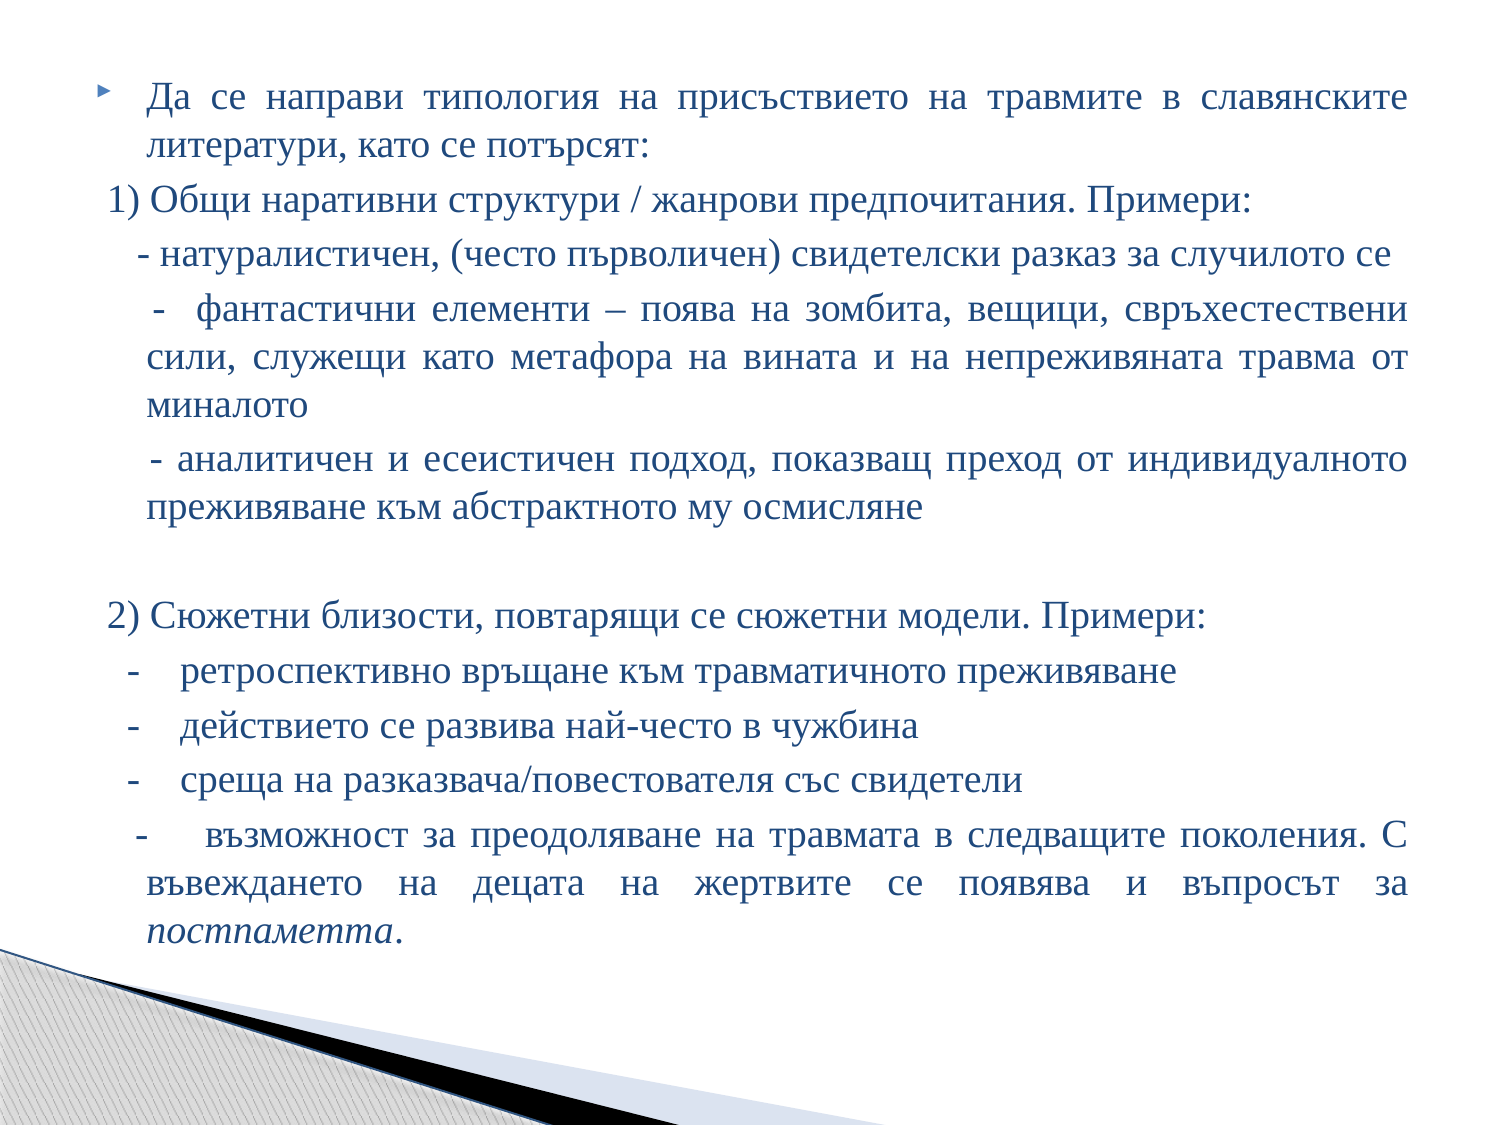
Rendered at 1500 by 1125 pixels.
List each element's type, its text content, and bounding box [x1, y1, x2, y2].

list Да се направи типология на присъствието на травмите в славянските литератури, като се потърсят: 1) Общи наративни структури / жанрови предпочитания. Примери: - натуралистичен, (често първоличен) свидетелски разказ за случилото се - фантастични елементи – поява на зомбита, вещици, свръхестествени сили, служещи като метафора на вината и на непреживяната травма от миналото - аналитичен и есеистичен подход, показващ преход от индивидуалното преживяване към абстрактното му осмисляне 2) Сюжетни близости, повтарящи се сюжетни модели. Примери: - ретроспективно връщане към травматичното преживяване - действието се развива най-често в чужбина - среща на разказвача/повестователя със свидетели - възможност за преодоляване на травмата в следващите поколения. С въвеждането на децата на жертвите се появява и въпросът за постпаметта. [75, 62, 1425, 986]
